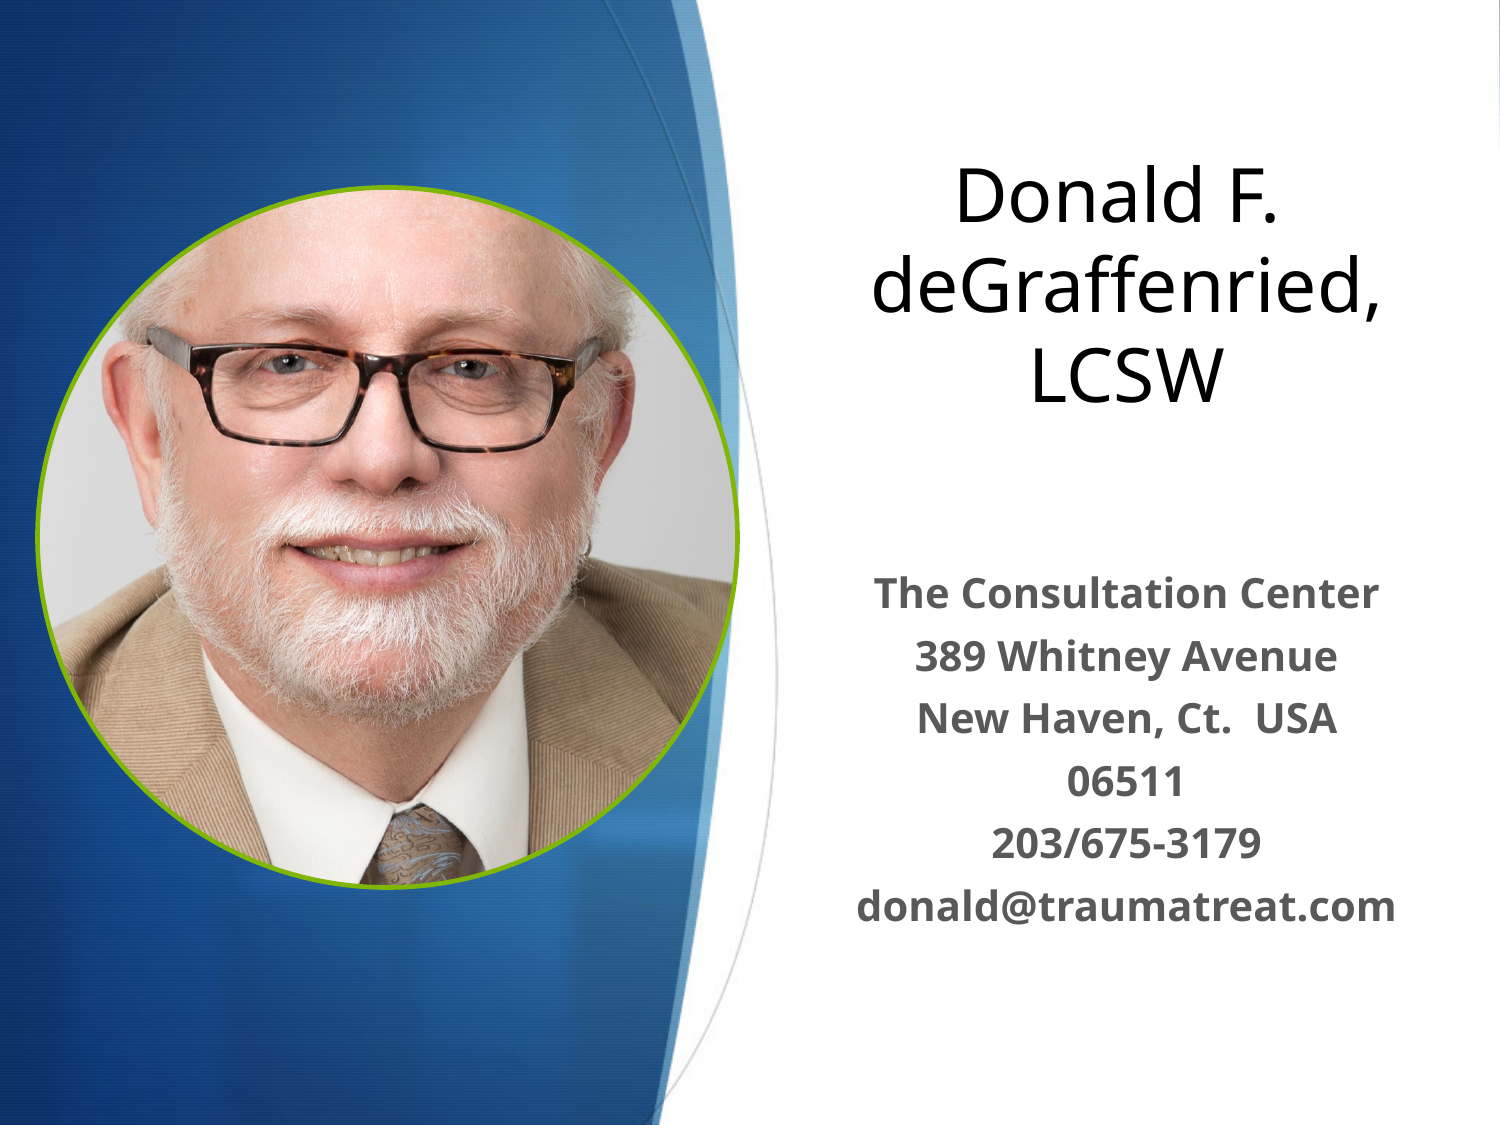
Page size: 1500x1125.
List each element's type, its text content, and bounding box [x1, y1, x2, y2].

list The Consultation Center 389 Whitney Avenue New Haven, Ct. USA 06511 203/675-3179 donald@traumatreat.com [828, 434, 1425, 1010]
picture [0, 0, 1500, 1125]
title Donald F. deGraffenried, LCSW [828, 62, 1425, 425]
